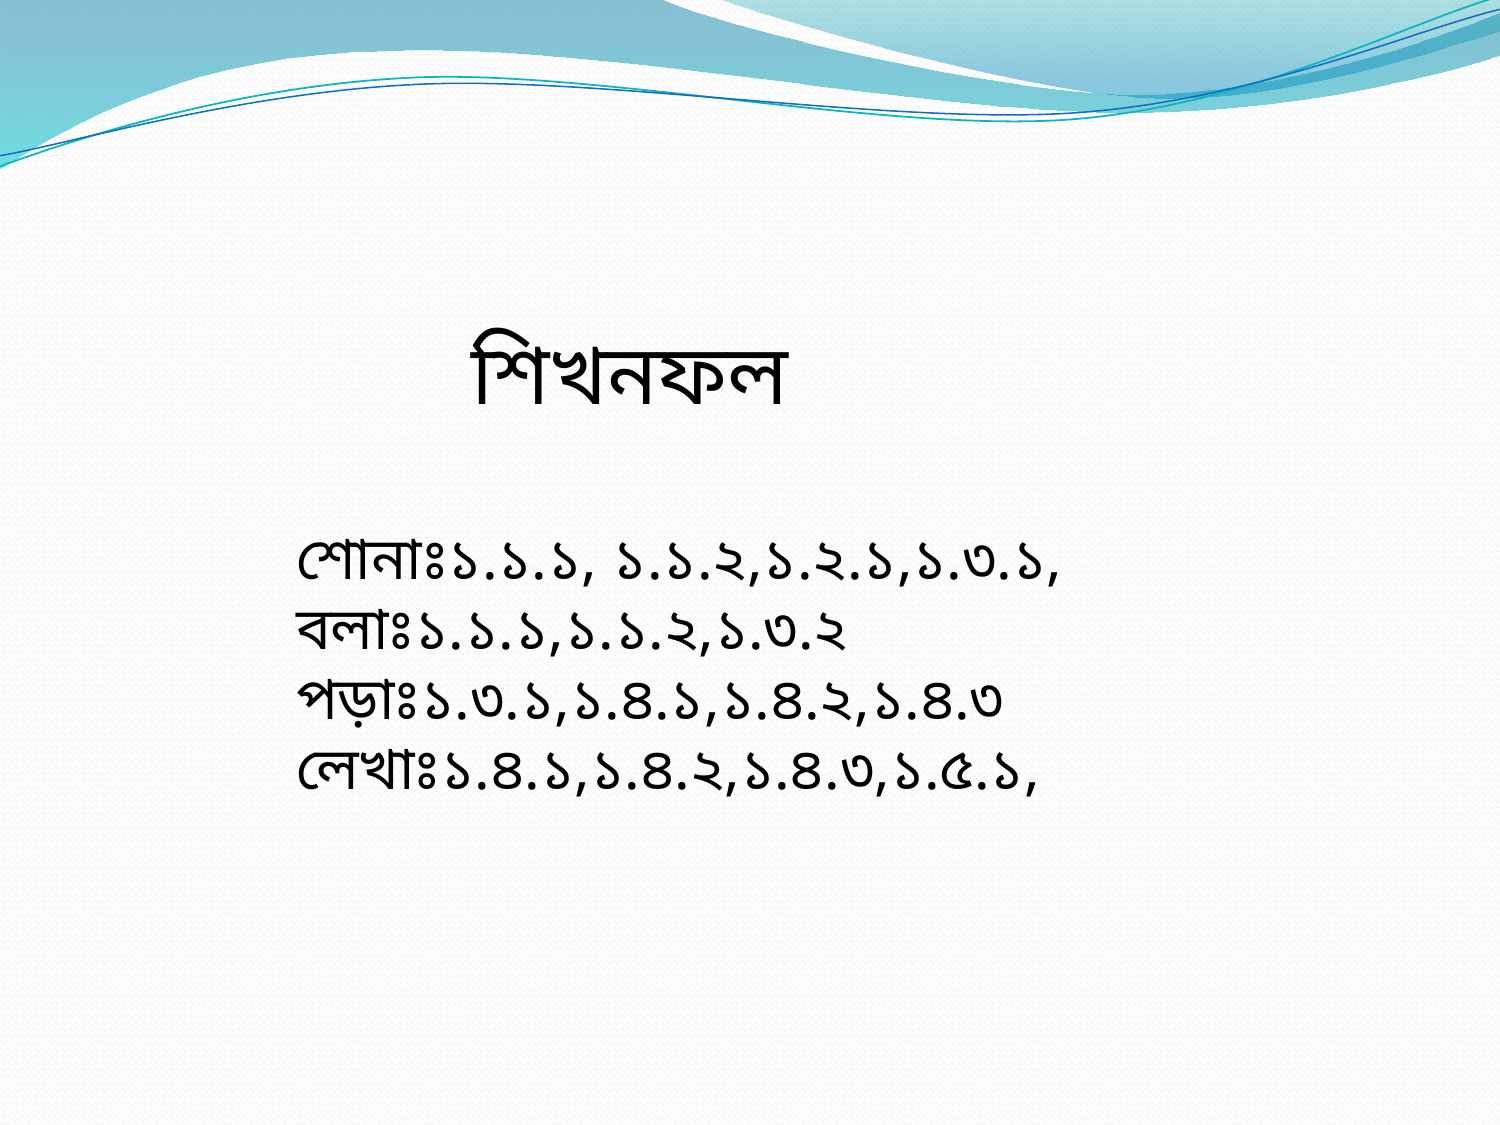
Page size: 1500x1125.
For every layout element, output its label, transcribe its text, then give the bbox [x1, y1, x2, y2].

text_box [225, 112, 1150, 173]
text_box শিখনফল [456, 313, 932, 429]
text_box শোনাঃ১.১.১, ১.১.২,১.২.১,১.৩.১, বলাঃ১.১.১,১.১.২,১.৩.২ পড়াঃ১.৩.১,১.৪.১,১.৪.২,১.৪.৩ লেখাঃ১.৪.১,১.৪.২,১.৪.৩,১.৫.১, [281, 513, 1219, 809]
